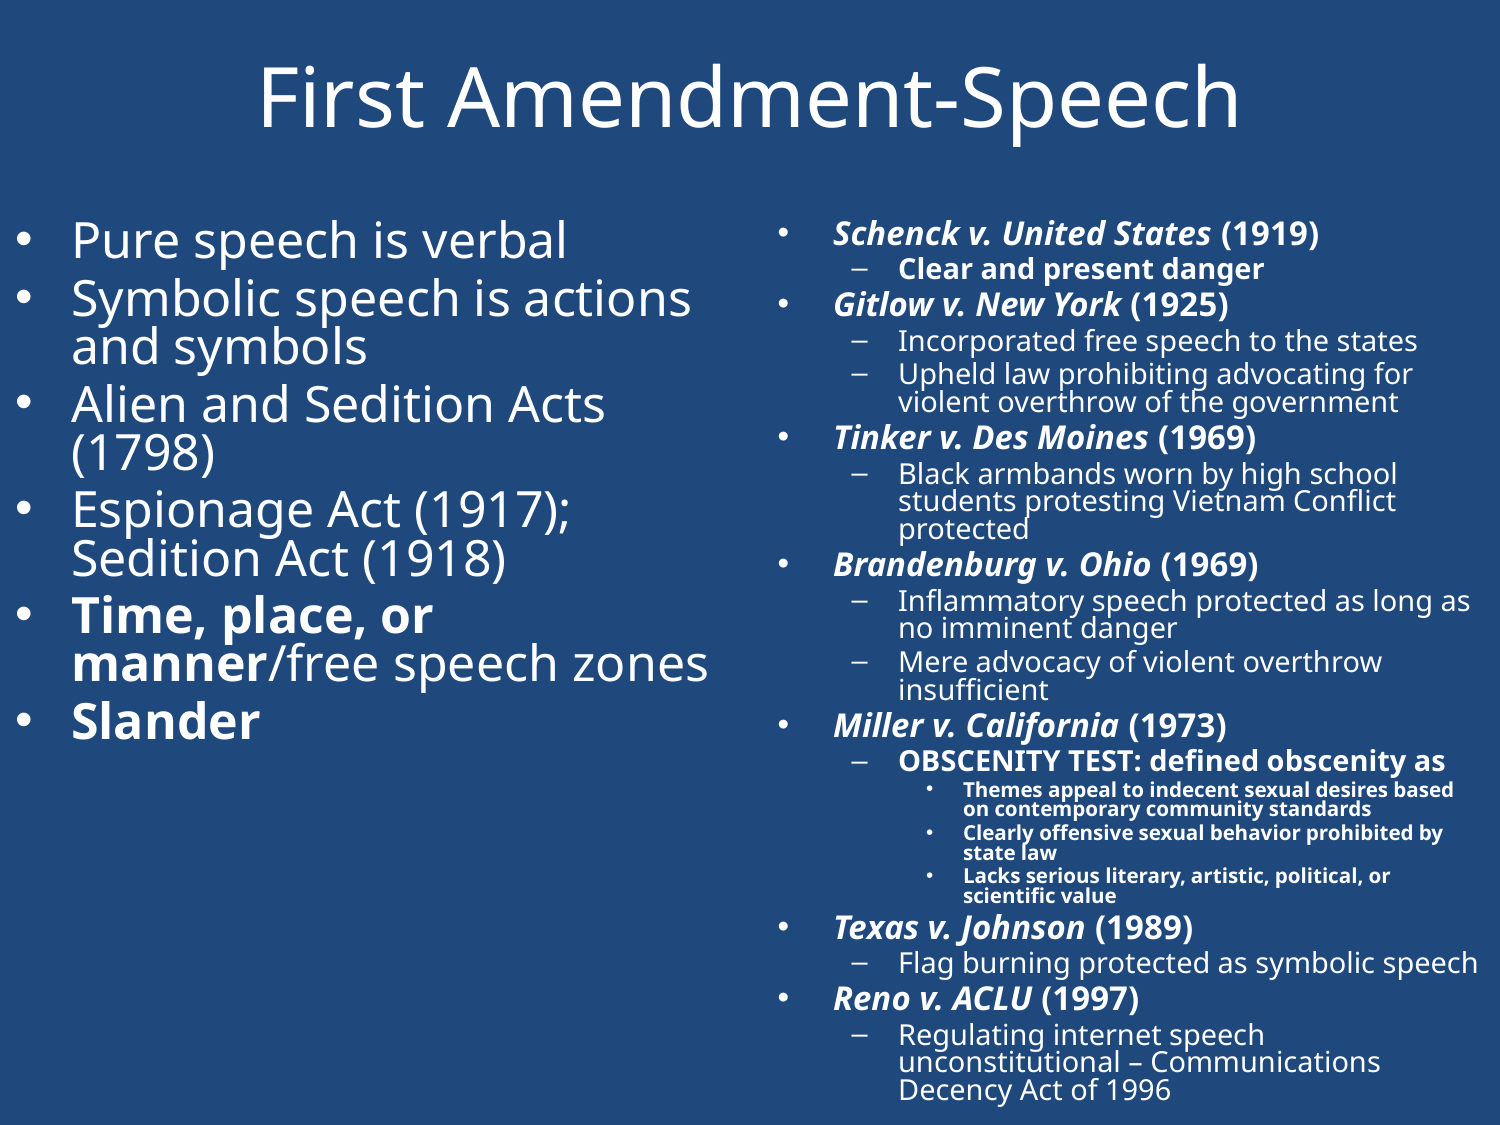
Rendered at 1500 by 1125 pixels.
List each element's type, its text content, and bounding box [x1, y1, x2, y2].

list Schenck v. United States (1919) Clear and present danger Gitlow v. New York (1925) Incorporated free speech to the states Upheld law prohibiting advocating for violent overthrow of the government Tinker v. Des Moines (1969) Black armbands worn by high school students protesting Vietnam Conflict protected Brandenburg v. Ohio (1969) Inflammatory speech protected as long as no imminent danger Mere advocacy of violent overthrow insufficient Miller v. California (1973) OBSCENITY TEST: defined obscenity as Themes appeal to indecent sexual desires based on contemporary community standards Clearly offensive sexual behavior prohibited by state law Lacks serious literary, artistic, political, or scientific value Texas v. Johnson (1989) Flag burning protected as symbolic speech Reno v. ACLU (1997) Regulating internet speech unconstitutional – Communications Decency Act of 1996 [762, 212, 1500, 1125]
list Pure speech is verbal Symbolic speech is actions and symbols Alien and Sedition Acts (1798) Espionage Act (1917); Sedition Act (1918) Time, place, or manner/free speech zones Slander [0, 212, 738, 1125]
title First Amendment-Speech [0, 0, 1500, 188]
